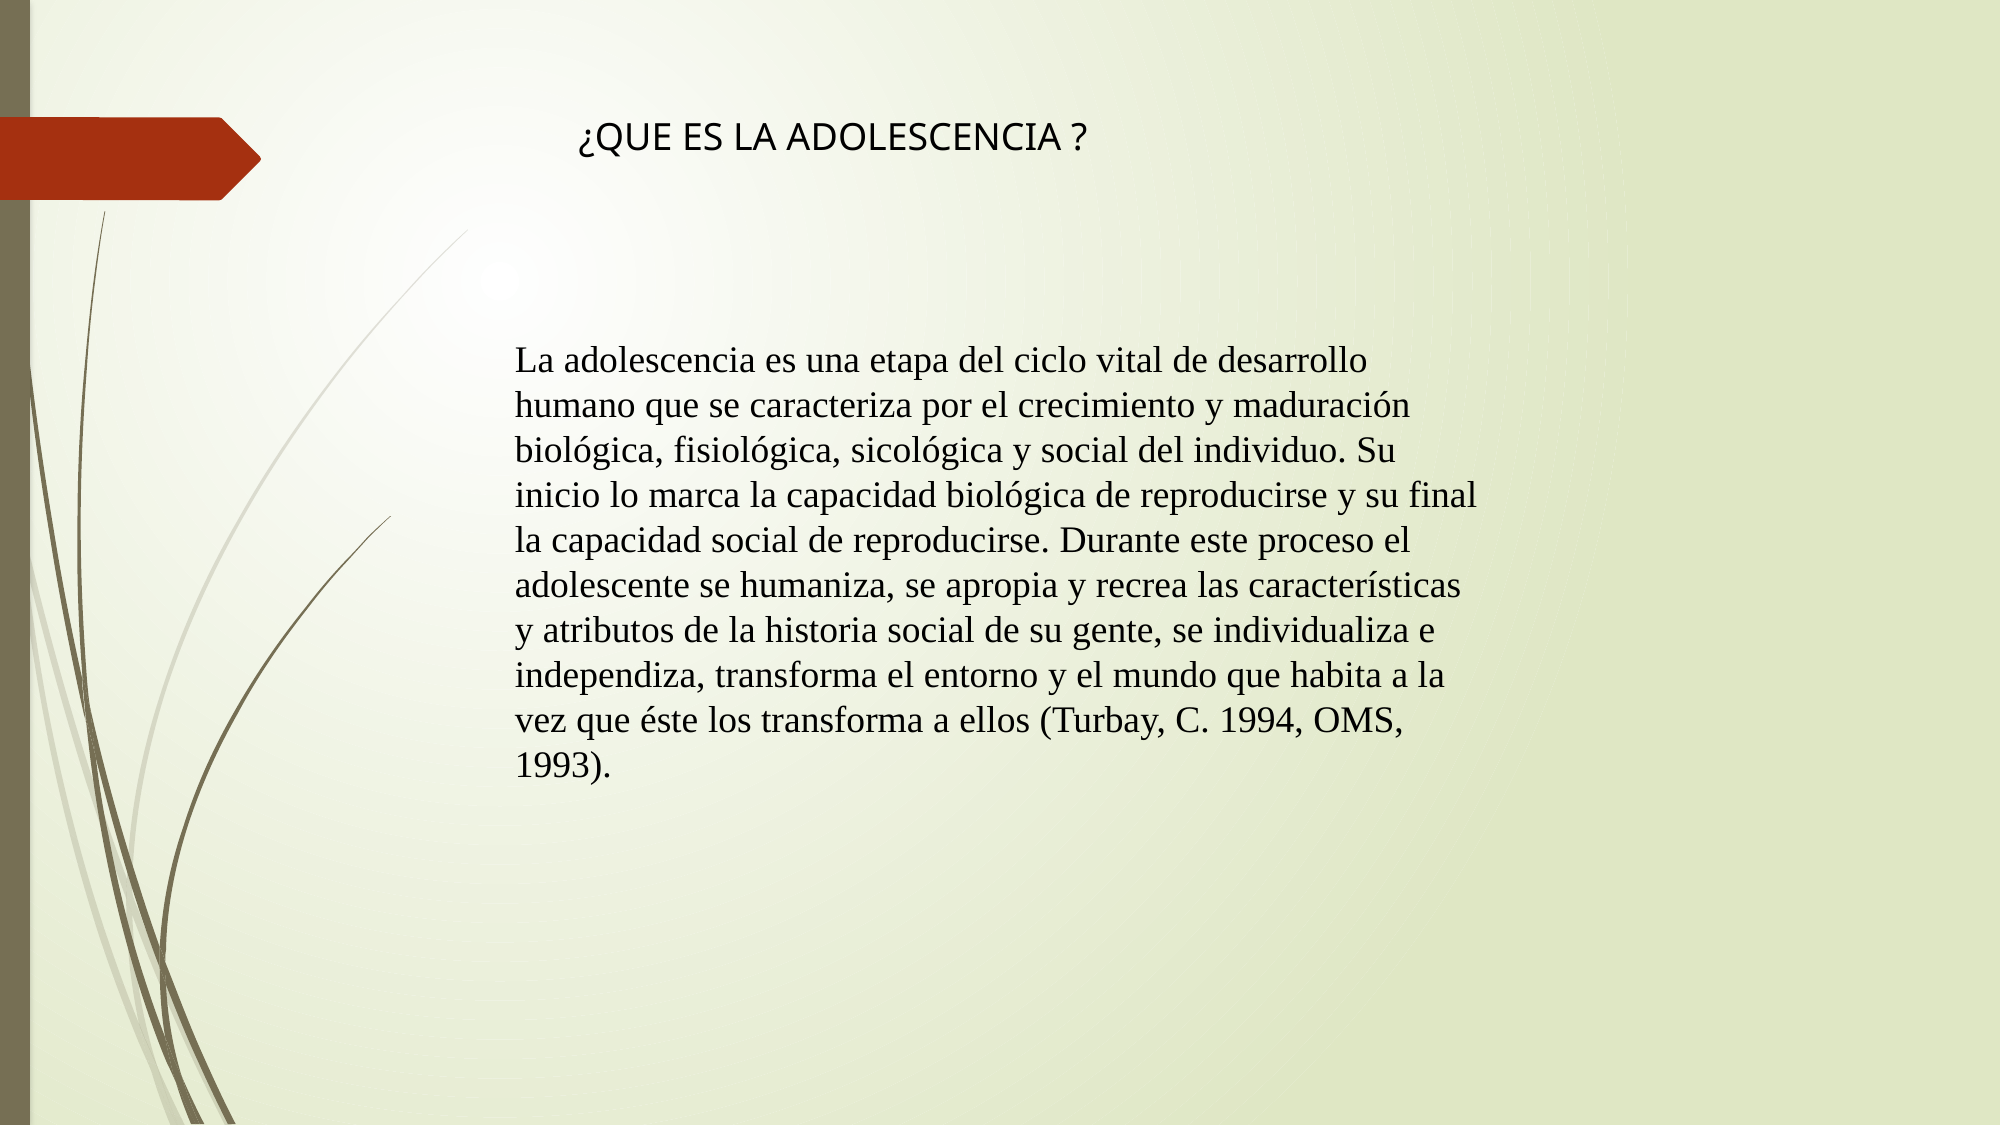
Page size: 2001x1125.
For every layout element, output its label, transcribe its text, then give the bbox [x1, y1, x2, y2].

text_box La adolescencia es una etapa del ciclo vital de desarrollo humano que se caracteriza por el crecimiento y maduración biológica, fisiológica, sicológica y social del individuo. Su inicio lo marca la capacidad biológica de reproducirse y su final la capacidad social de reproducirse. Durante este proceso el adolescente se humaniza, se apropia y recrea las características y atributos de la historia social de su gente, se individualiza e independiza, transforma el entorno y el mundo que habita a la vez que éste los transforma a ellos (Turbay, C. 1994, OMS, 1993). [500, 327, 1500, 793]
text_box ¿QUE ES LA ADOLESCENCIA ? [564, 105, 1257, 166]
